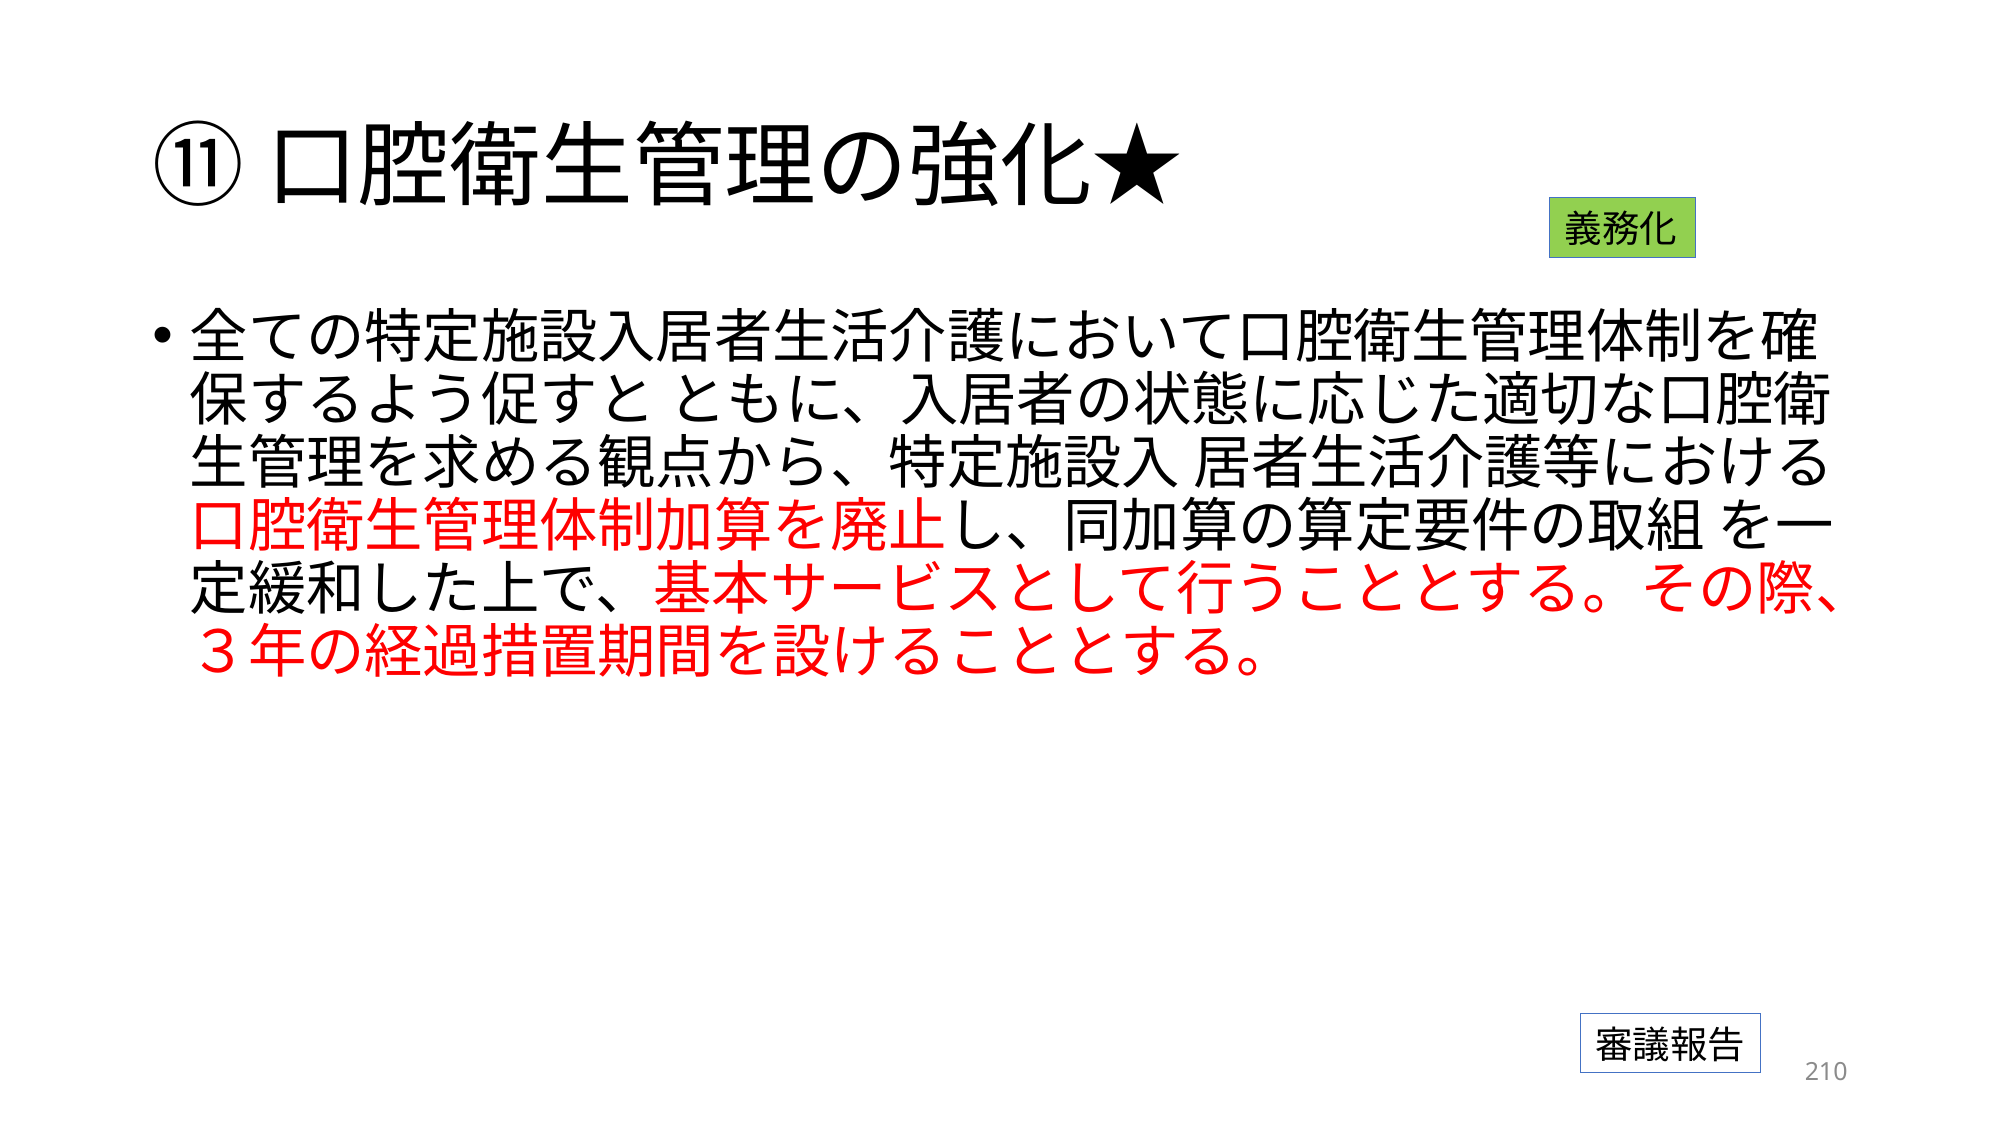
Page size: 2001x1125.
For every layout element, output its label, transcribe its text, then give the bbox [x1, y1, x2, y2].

text_box 審議報告 [1580, 1013, 1761, 1073]
slide_number 209 [1412, 1042, 1863, 1103]
text_box 義務化 [1549, 197, 1696, 258]
title ⑪口腔衛生管理の強化★ [137, 59, 1863, 278]
list 全ての特定施設入居者生活介護において口腔衛生管理体制を確保するよう促すと ともに、入居者の状態に応じた適切な口腔衛生管理を求める観点から、特定施設入 居者生活介護等における口腔衛生管理体制加算を廃止し、同加算の算定要件の取組 を一定緩和した上で、基本サービスとして行うこととする。その際、３年の経過措置期間を設けることとする。 [137, 299, 1863, 1014]
